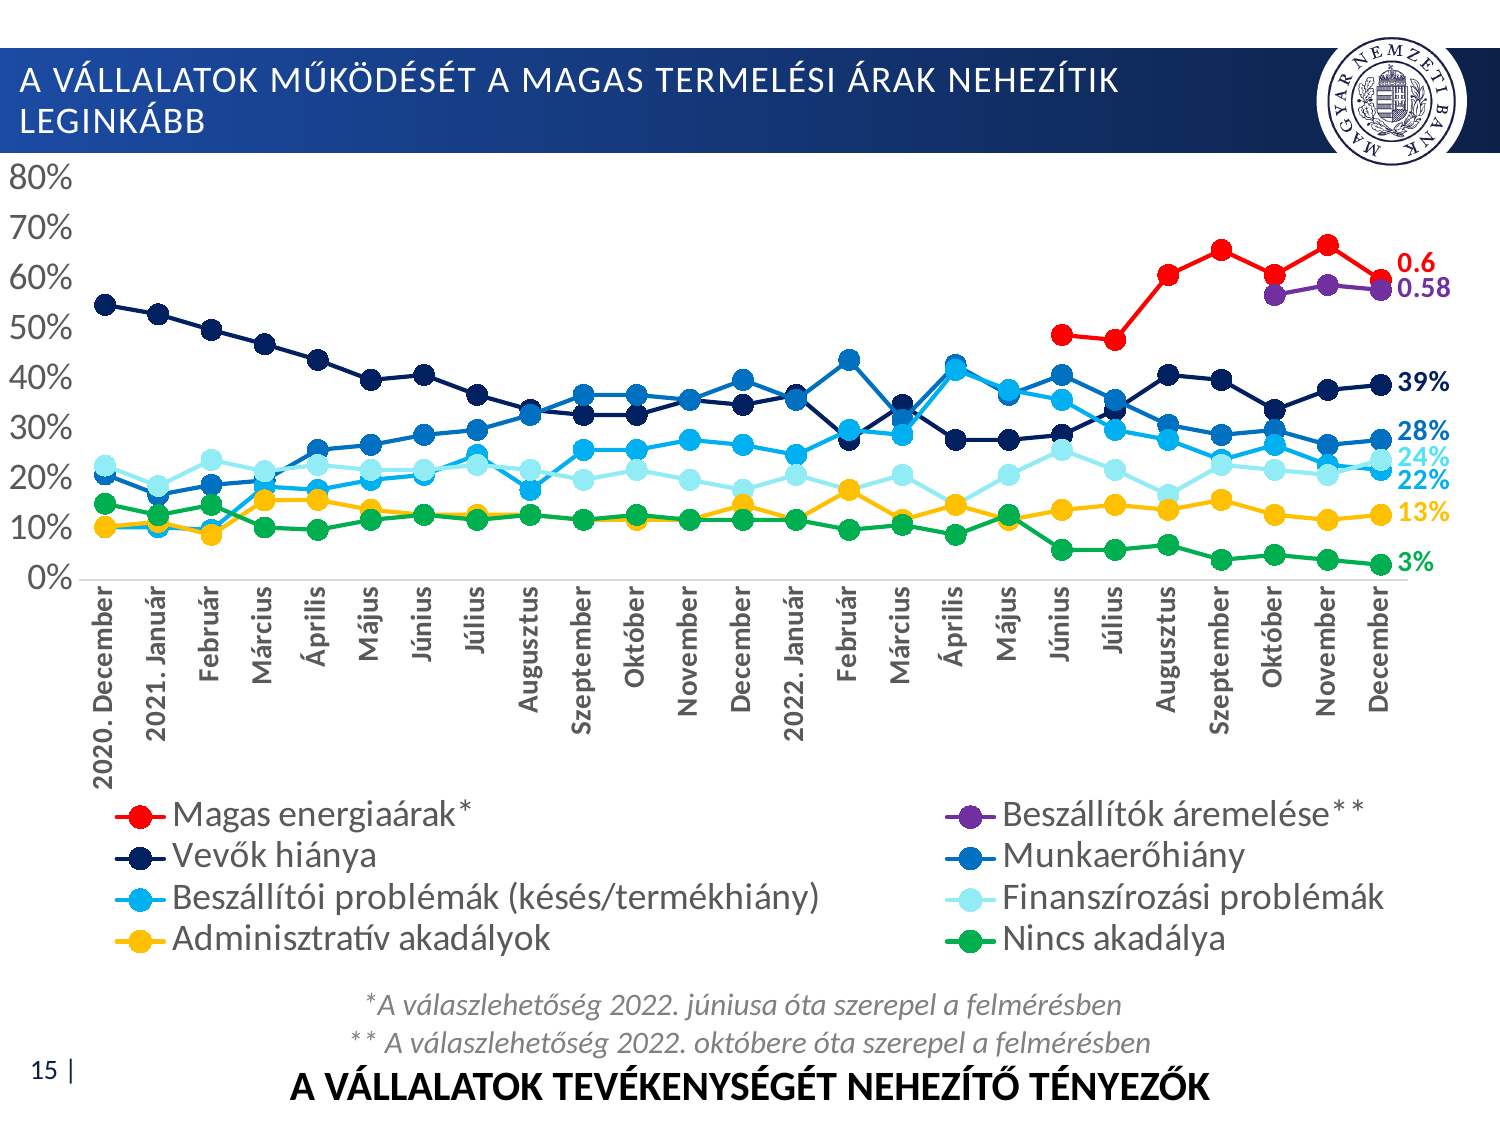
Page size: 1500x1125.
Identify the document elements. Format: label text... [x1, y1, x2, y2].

title A vállalatok működését a magas termelési árak nehezítik leginkább [4, 50, 1327, 151]
text_box A vállalatok tevékenységét nehezítő tényezők [145, 1051, 1355, 1117]
text_box *A válaszlehetőség 2022. júniusa óta szerepel a felmérésben ** A válaszlehetőség 2022. októbere óta szerepel a felmérésben [0, 977, 1500, 1067]
picture [1327, 36, 1457, 151]
chart [0, 151, 1500, 977]
